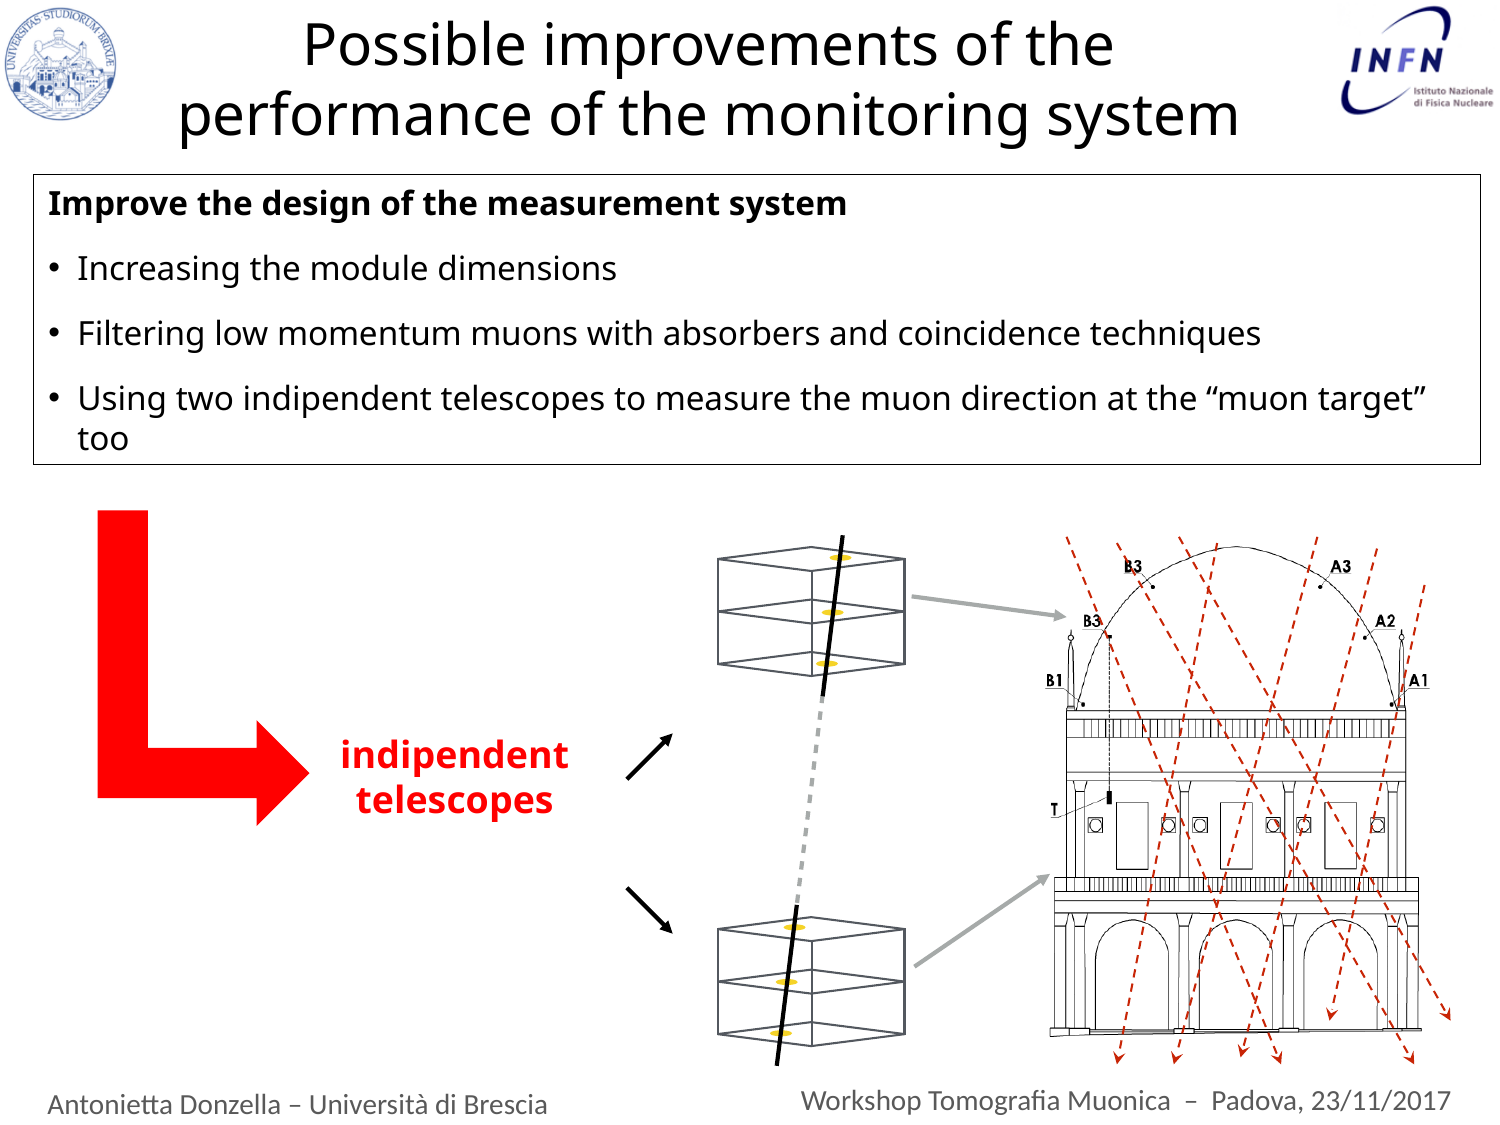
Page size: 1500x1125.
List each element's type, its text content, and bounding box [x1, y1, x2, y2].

text_box indipendent telescopes [300, 723, 610, 829]
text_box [626, 535, 1451, 1067]
text_box Possible improvements of the performance of the monitoring system [111, 0, 1307, 155]
text_box [95, 508, 312, 828]
picture [1337, 2, 1497, 118]
picture [0, 0, 111, 127]
text_box Improve the design of the measurement system Increasing the module dimensions Filtering low momentum muons with absorbers and coincidence techniques Using two indipendent telescopes to measure the muon direction at the “muon target” too [33, 174, 1481, 465]
